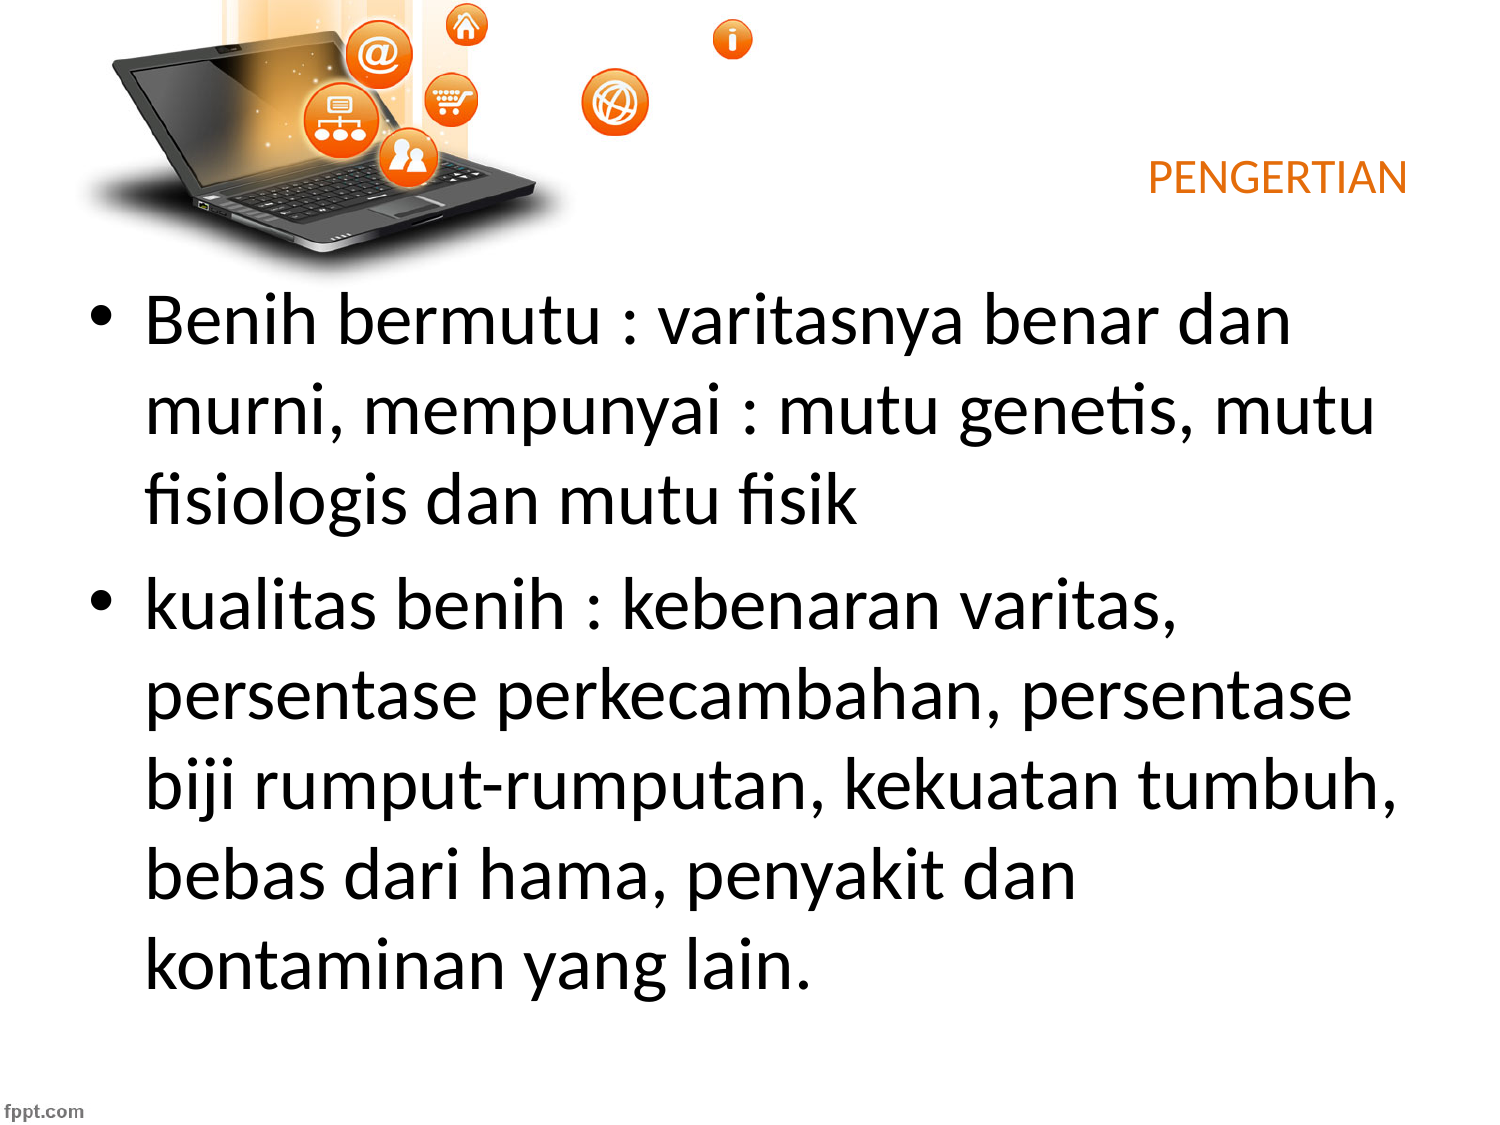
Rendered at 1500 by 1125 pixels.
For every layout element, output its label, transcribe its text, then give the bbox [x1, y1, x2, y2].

picture [0, 0, 1500, 1125]
list Benih bermutu : varitasnya benar dan murni, mempunyai : mutu genetis, mutu fisiologis dan mutu fisik kualitas benih : kebenaran varitas, persentase perkecambahan, persentase biji rumput-rumputan, kekuatan tumbuh, bebas dari hama, penyakit dan kontaminan yang lain. [73, 261, 1424, 989]
title PENGERTIAN [73, 136, 1424, 212]
